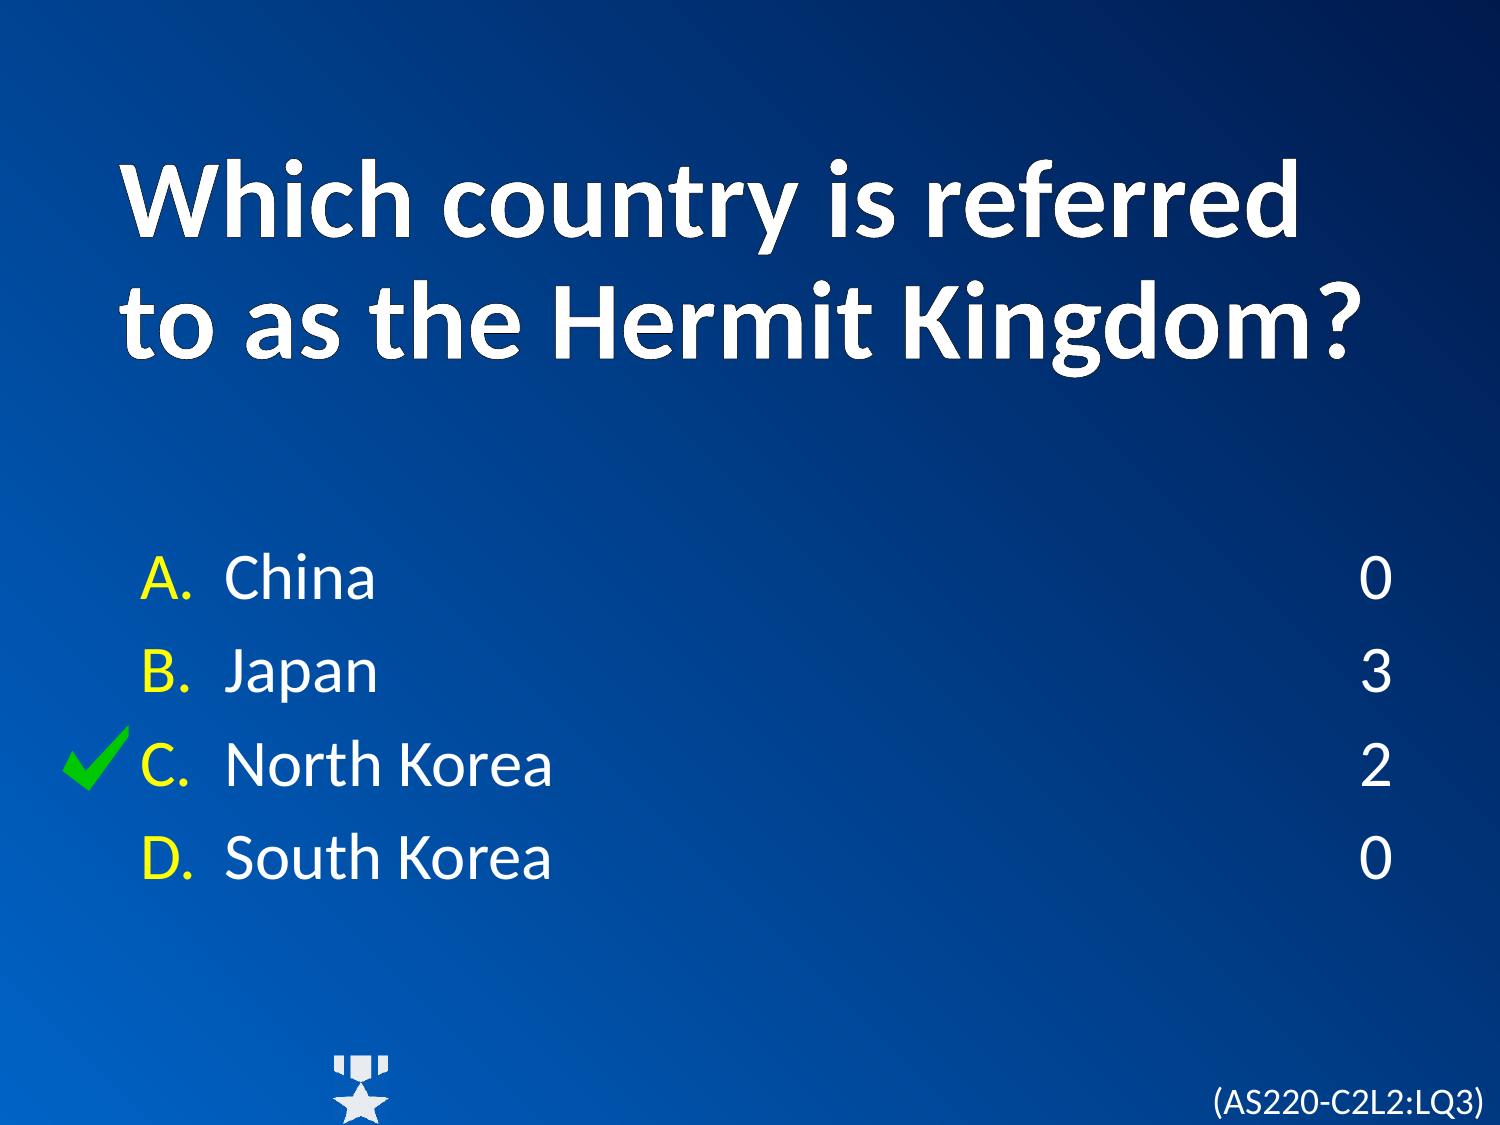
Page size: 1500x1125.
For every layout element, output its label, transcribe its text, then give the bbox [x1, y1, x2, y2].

list China Japan North Korea South Korea [125, 525, 1124, 926]
text_box 0 3 2 0 [1124, 525, 1409, 926]
title Which country is referred to as the Hermit Kingdom? [103, 59, 1397, 464]
list (AS220-C2L2:LQ3) [1087, 1074, 1500, 1125]
text_box [61, 722, 130, 793]
